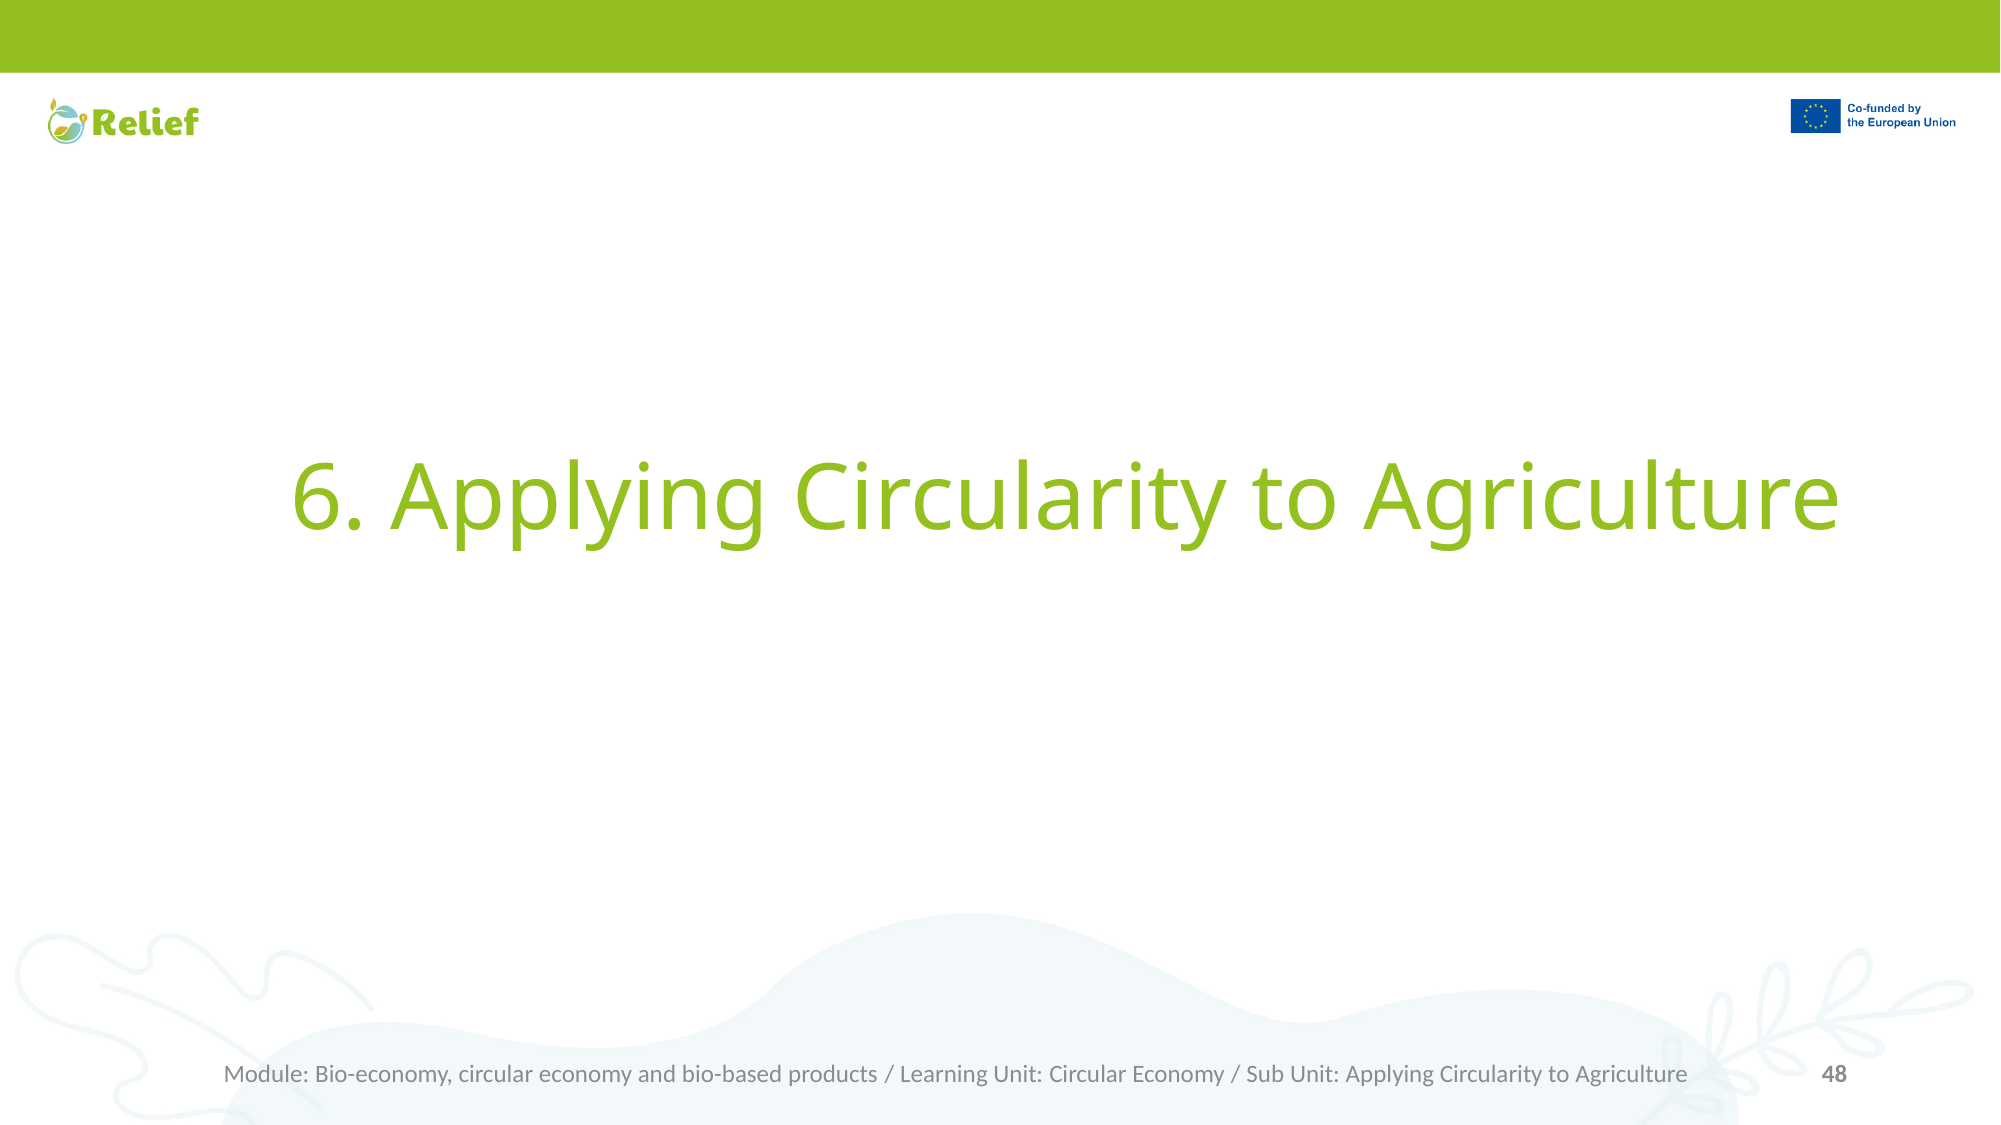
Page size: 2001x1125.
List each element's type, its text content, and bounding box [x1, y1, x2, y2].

title 6. Applying Circularity to Agriculture [275, 416, 2000, 583]
picture [0, 0, 2001, 1125]
footer Module: Bio-economy, circular economy and bio-based products / Learning Unit: Circular Economy / Sub Unit: Applying Circularity to Agriculture [137, 1023, 1775, 1122]
slide_number 48 [1787, 1042, 1863, 1103]
